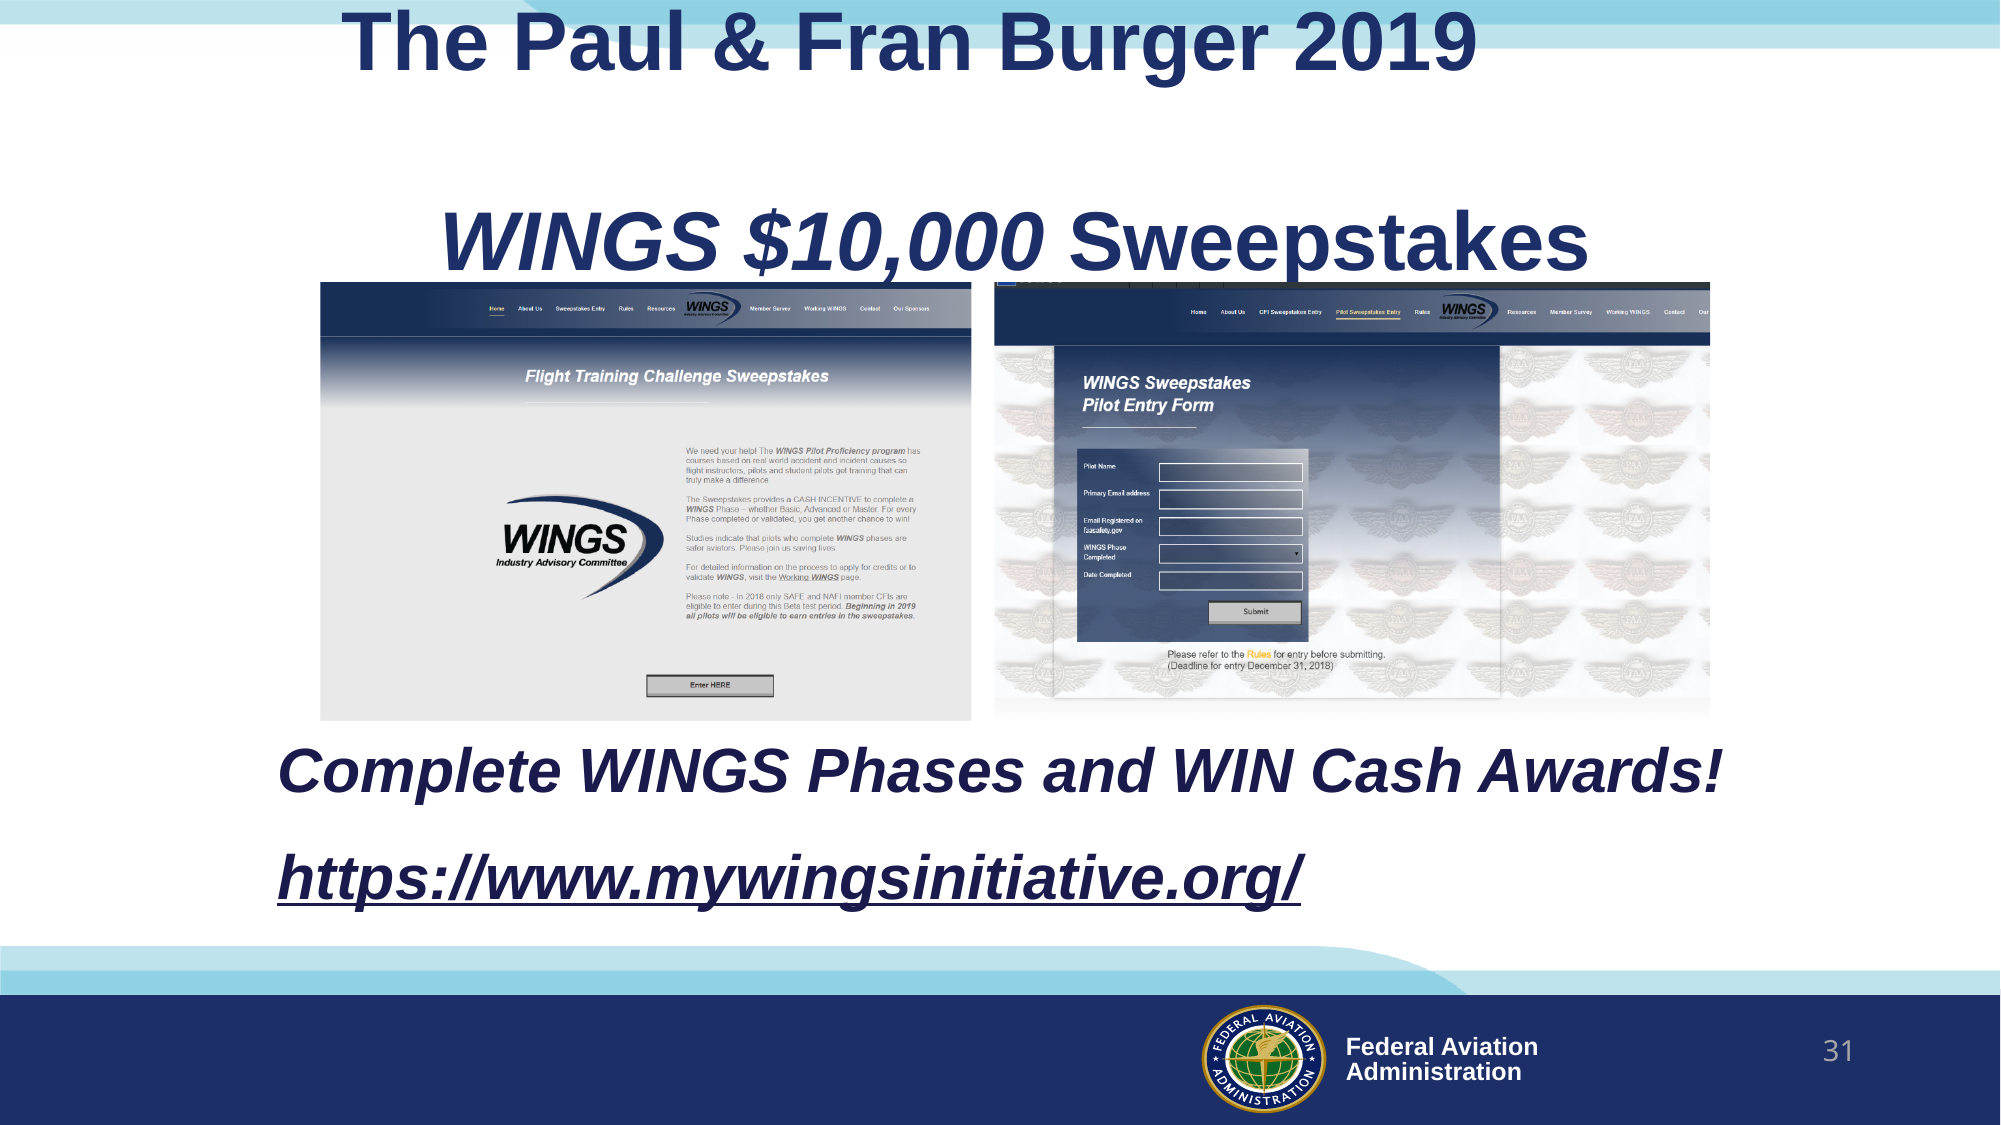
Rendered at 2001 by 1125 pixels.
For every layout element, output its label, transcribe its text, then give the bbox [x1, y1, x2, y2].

slide_number 31 [1630, 1025, 1872, 1100]
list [994, 282, 1711, 722]
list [320, 282, 972, 722]
picture [0, 0, 1999, 50]
title The Paul & Fran Burger 2019 WINGS $10,000 Sweepstakes [320, 149, 1711, 225]
picture [0, 945, 2000, 995]
text_box Complete WINGS Phases and WIN Cash Awards! https://www.mywingsinitiative.org/ [262, 723, 1768, 951]
